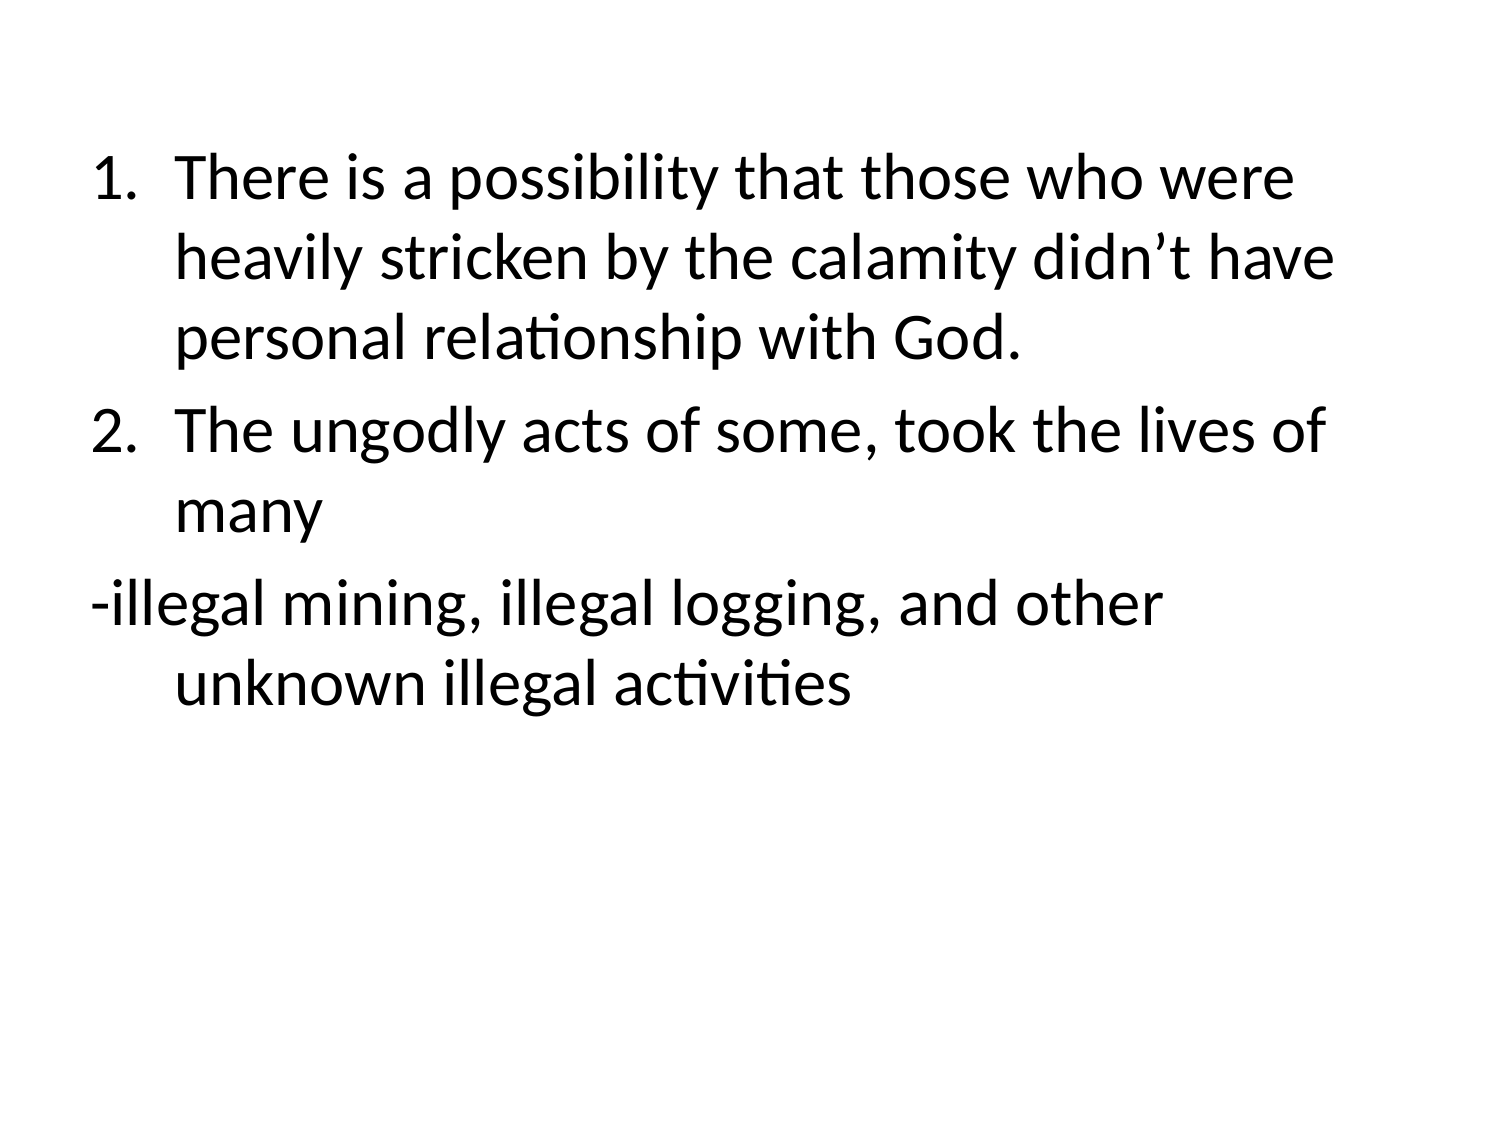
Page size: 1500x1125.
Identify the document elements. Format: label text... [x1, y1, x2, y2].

list There is a possibility that those who were heavily stricken by the calamity didn’t have personal relationship with God. The ungodly acts of some, took the lives of many -illegal mining, illegal logging, and other unknown illegal activities [75, 125, 1425, 1005]
